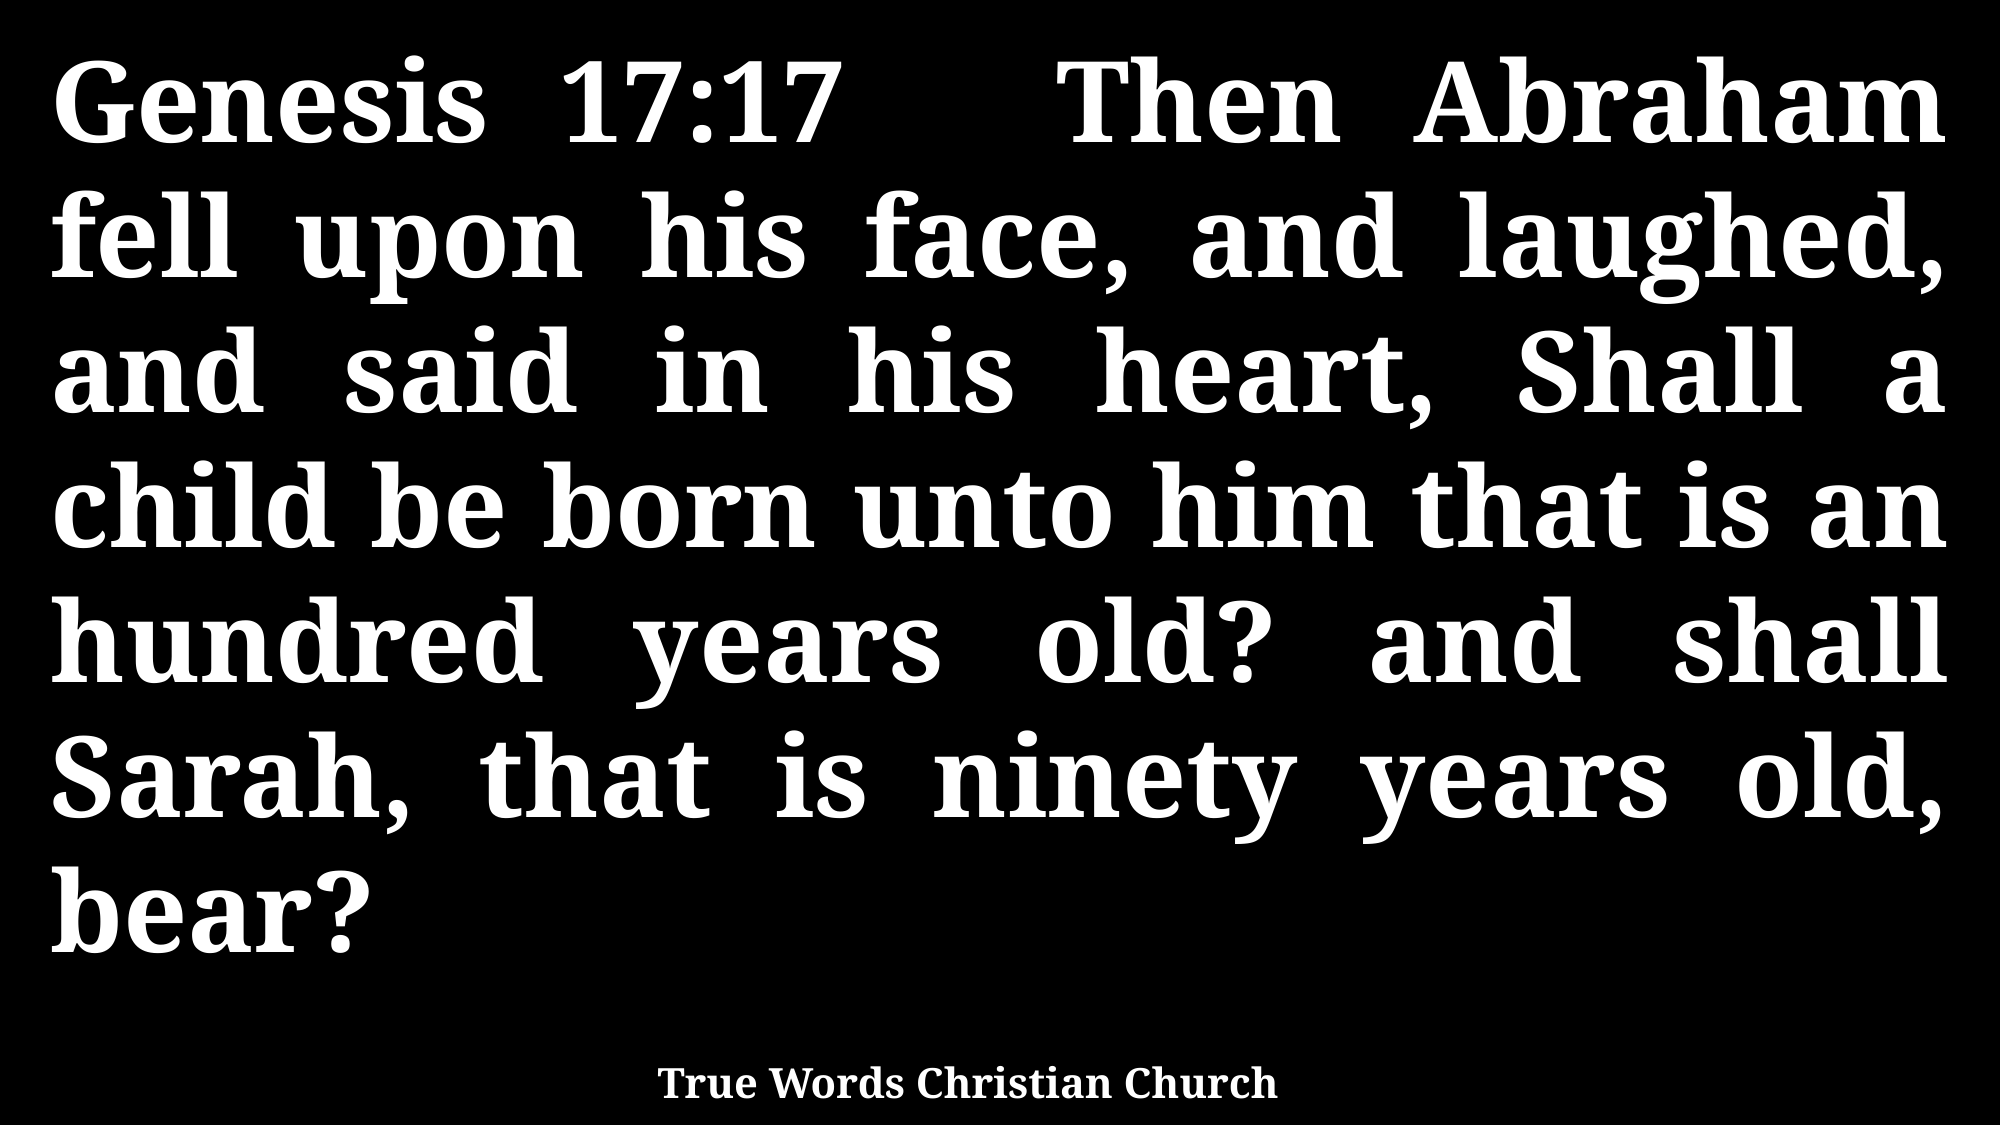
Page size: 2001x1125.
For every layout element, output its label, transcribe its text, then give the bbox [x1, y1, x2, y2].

text_box True Words Christian Church [642, 1049, 1294, 1114]
text_box Genesis 17:17 Then Abraham fell upon his face, and laughed, and said in his heart, Shall a child be born unto him that is an hundred years old? and shall Sarah, that is ninety years old, bear? [35, 22, 1965, 983]
